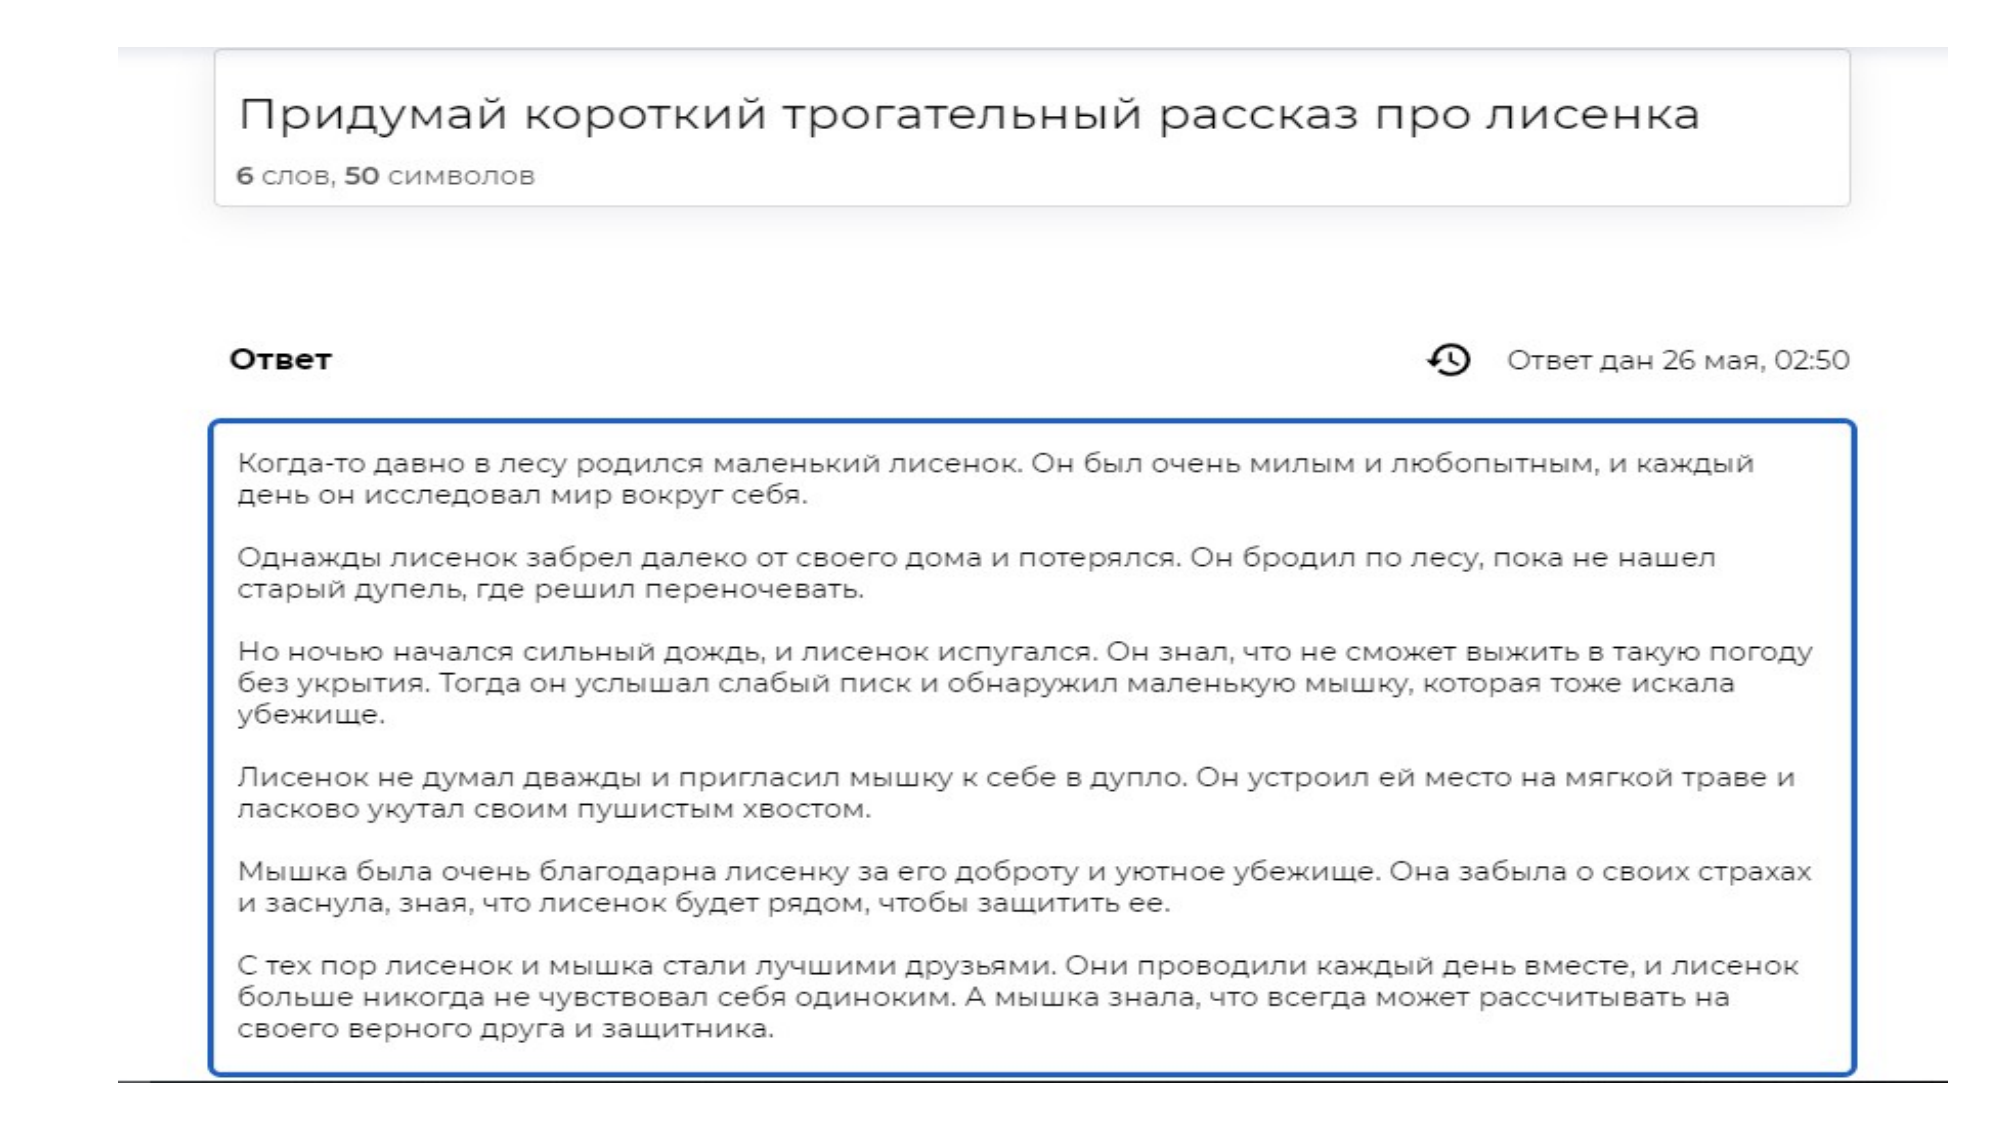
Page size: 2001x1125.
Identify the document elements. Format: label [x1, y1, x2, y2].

picture [117, 47, 1948, 1084]
